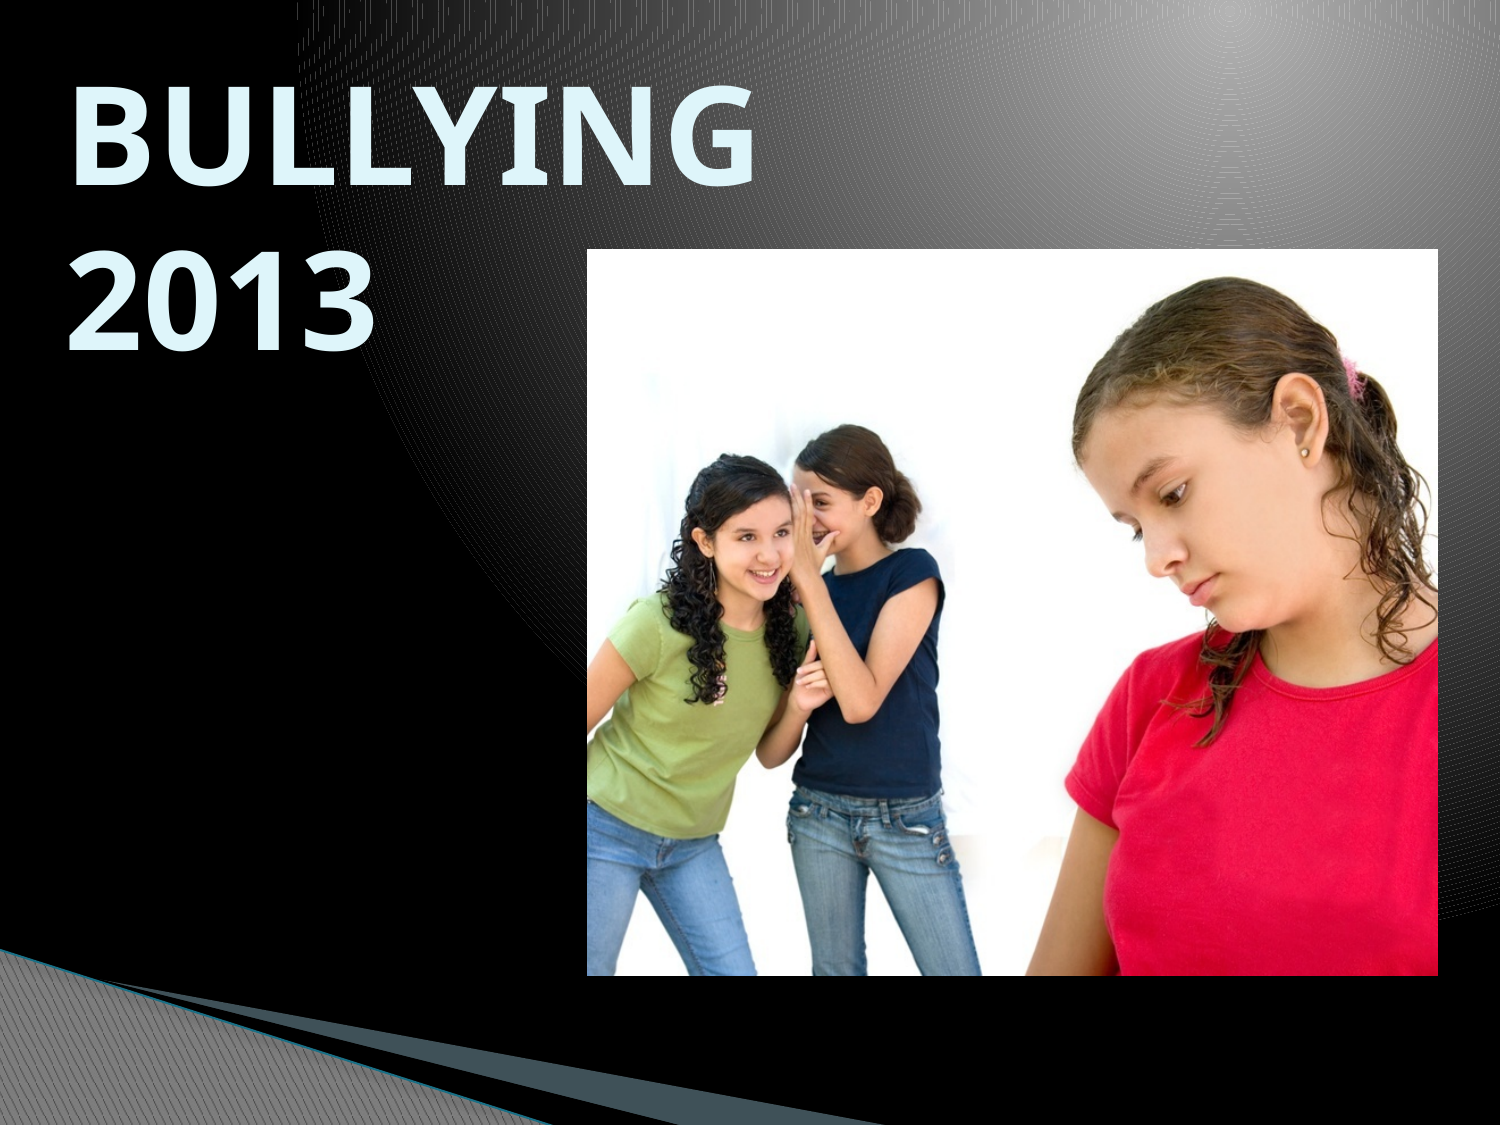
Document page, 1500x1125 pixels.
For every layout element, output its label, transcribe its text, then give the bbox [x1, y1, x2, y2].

picture [587, 249, 1438, 976]
picture [0, 952, 543, 1125]
title BULLYING 2013 [50, 62, 1438, 363]
